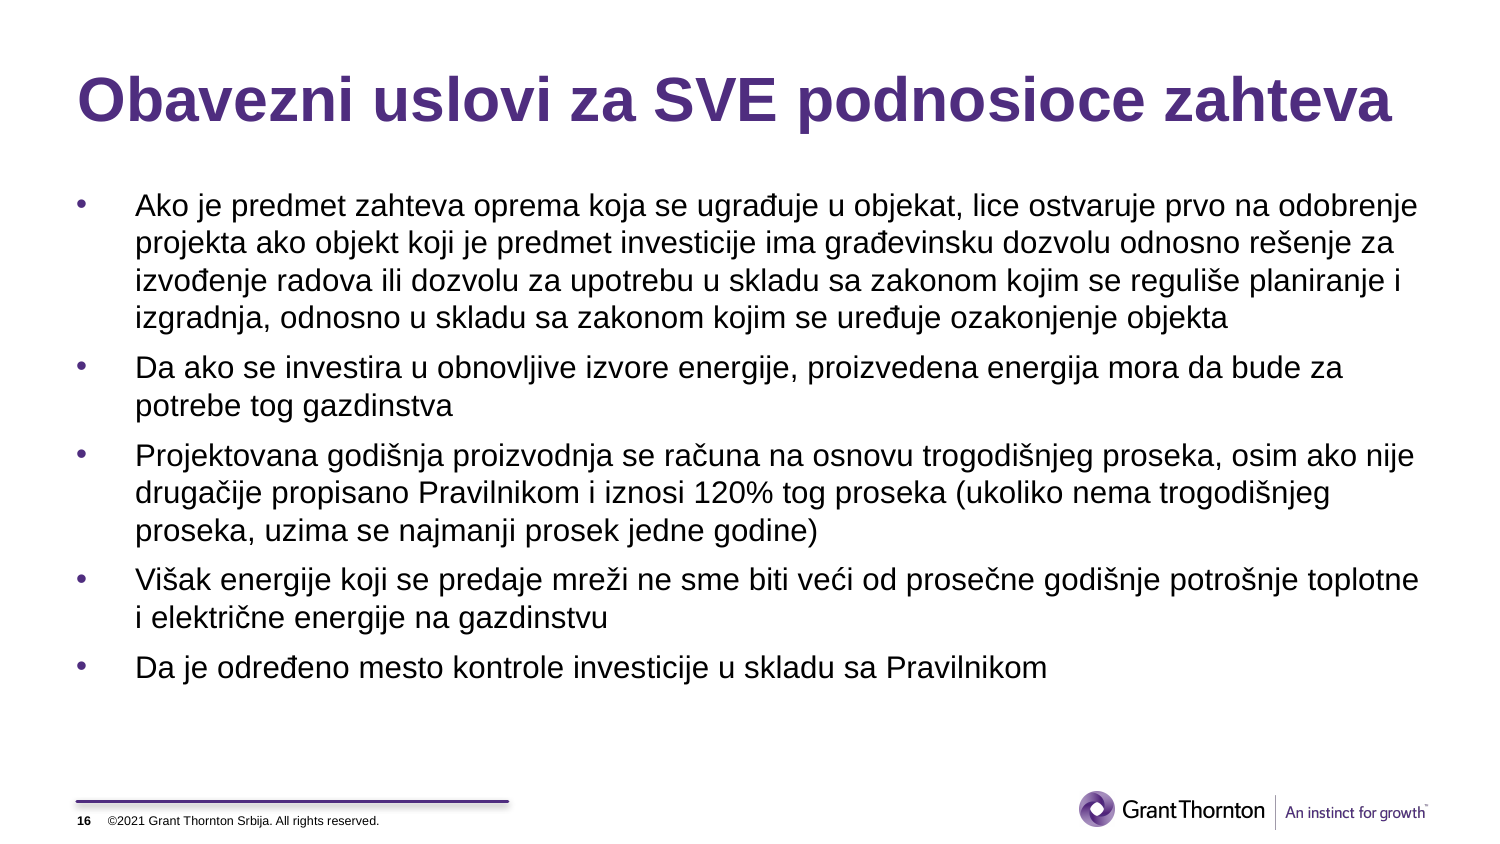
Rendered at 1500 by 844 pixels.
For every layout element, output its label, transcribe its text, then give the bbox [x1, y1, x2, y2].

title Obavezni uslovi za SVE podnosioce zahteva [77, 58, 1424, 198]
slide_number 16 [77, 804, 108, 835]
list Ako je predmet zahteva oprema koja se ugrađuje u objekat, lice ostvaruje prvo na odobrenje projekta ako objekt koji je predmet investicije ima građevinsku dozvolu odnosno rešenje za izvođenje radova ili dozvolu za upotrebu u skladu sa zakonom kojim se reguliše planiranje i izgradnja, odnosno u skladu sa zakonom kojim se uređuje ozakonjenje objekta Da ako se investira u obnovljive izvore energije, proizvedena energija mora da bude za potrebe tog gazdinstva Projektovana godišnja proizvodnja se računa na osnovu trogodišnjeg proseka, osim ako nije drugačije propisano Pravilnikom i iznosi 120% tog proseka (ukoliko nema trogodišnjeg proseka, uzima se najmanji prosek jedne godine) Višak energije koji se predaje mreži ne sme biti veći od prosečne godišnje potrošnje toplotne i električne energije na gazdinstvu Da je određeno mesto kontrole investicije u skladu sa Pravilnikom [76, 135, 1423, 751]
picture [1079, 791, 1115, 827]
